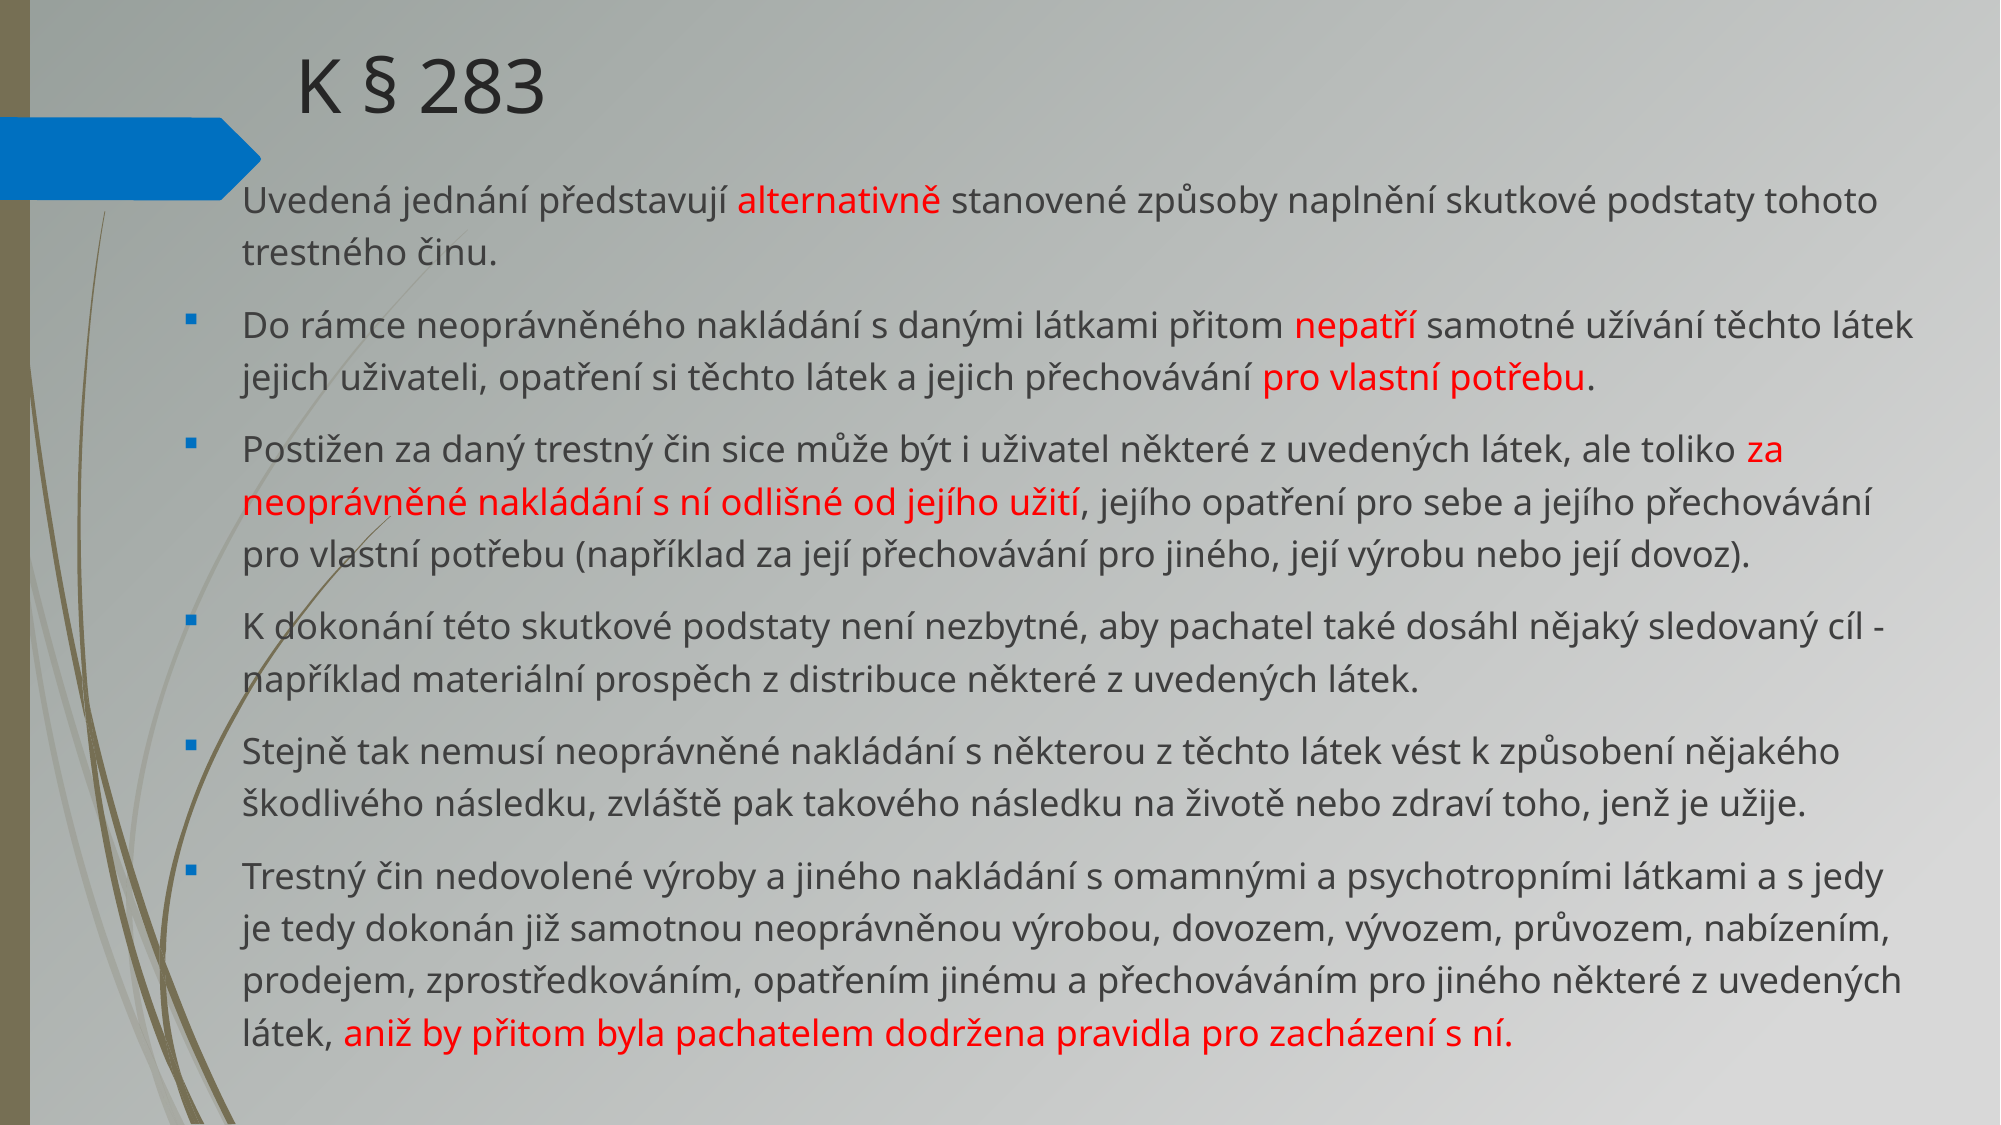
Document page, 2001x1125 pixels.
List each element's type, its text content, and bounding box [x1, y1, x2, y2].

list Uvedená jednání představují alternativně stanovené způsoby naplnění skutkové podstaty tohoto trestného činu. Do rámce neoprávněného nakládání s danými látkami přitom nepatří samotné užívání těchto látek jejich uživateli, opatření si těchto látek a jejich přechovávání pro vlastní potřebu. Postižen za daný trestný čin sice může být i uživatel některé z uvedených látek, ale toliko za neoprávněné nakládání s ní odlišné od jejího užití, jejího opatření pro sebe a jejího přechovávání pro vlastní potřebu (například za její přechovávání pro jiného, její výrobu nebo její dovoz). K dokonání této skutkové podstaty není nezbytné, aby pachatel také dosáhl nějaký sledovaný cíl - například materiální prospěch z distribuce některé z uvedených látek. Stejně tak nemusí neoprávněné nakládání s některou z těchto látek vést k způsobení nějakého škodlivého následku, zvláště pak takového následku na životě nebo zdraví toho, jenž je užije. Trestný čin nedovolené výroby a jiného nakládání s omamnými a psychotropními látkami a s jedy je tedy dokonán již samotnou neoprávněnou výrobou, dovozem, vývozem, průvozem, nabízením, prodejem, zprostředkováním, opatřením jinému a přechováváním pro jiného některé z uvedených látek, aniž by přitom byla pachatelem dodržena pravidla pro zacházení s ní. [148, 160, 1937, 1071]
title K § 283 [280, 30, 1665, 160]
